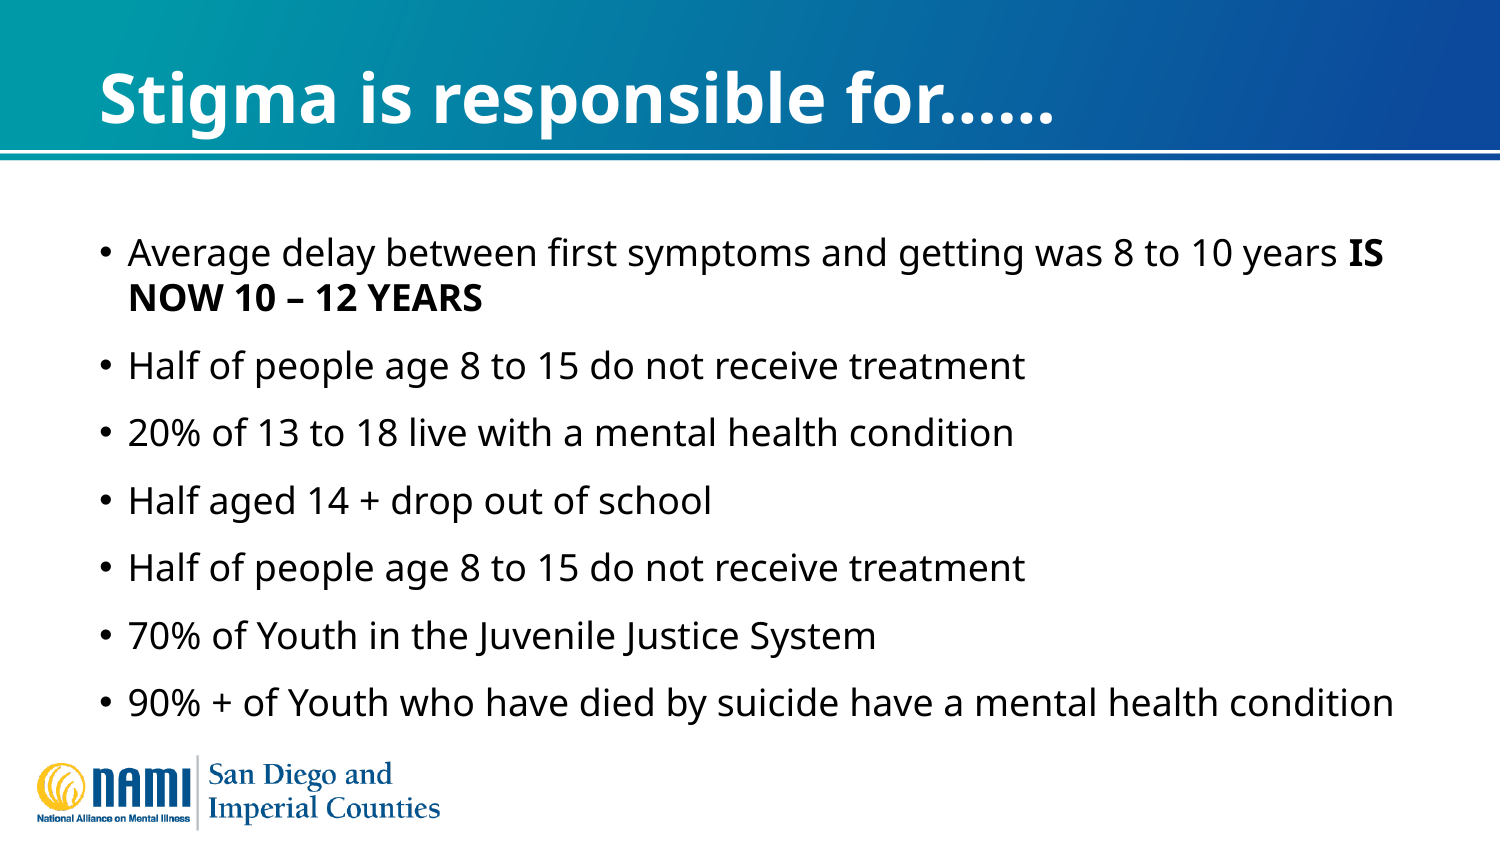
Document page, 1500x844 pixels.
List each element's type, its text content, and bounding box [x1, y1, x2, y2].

title Stigma is responsible for…… [84, 19, 1397, 183]
picture [0, 0, 1500, 844]
list Average delay between first symptoms and getting was 8 to 10 years IS NOW 10 – 12 YEARS Half of people age 8 to 15 do not receive treatment 20% of 13 to 18 live with a mental health condition Half aged 14 + drop out of school Half of people age 8 to 15 do not receive treatment 70% of Youth in the Juvenile Justice System 90% + of Youth who have died by suicide have a mental health condition [84, 199, 1451, 754]
